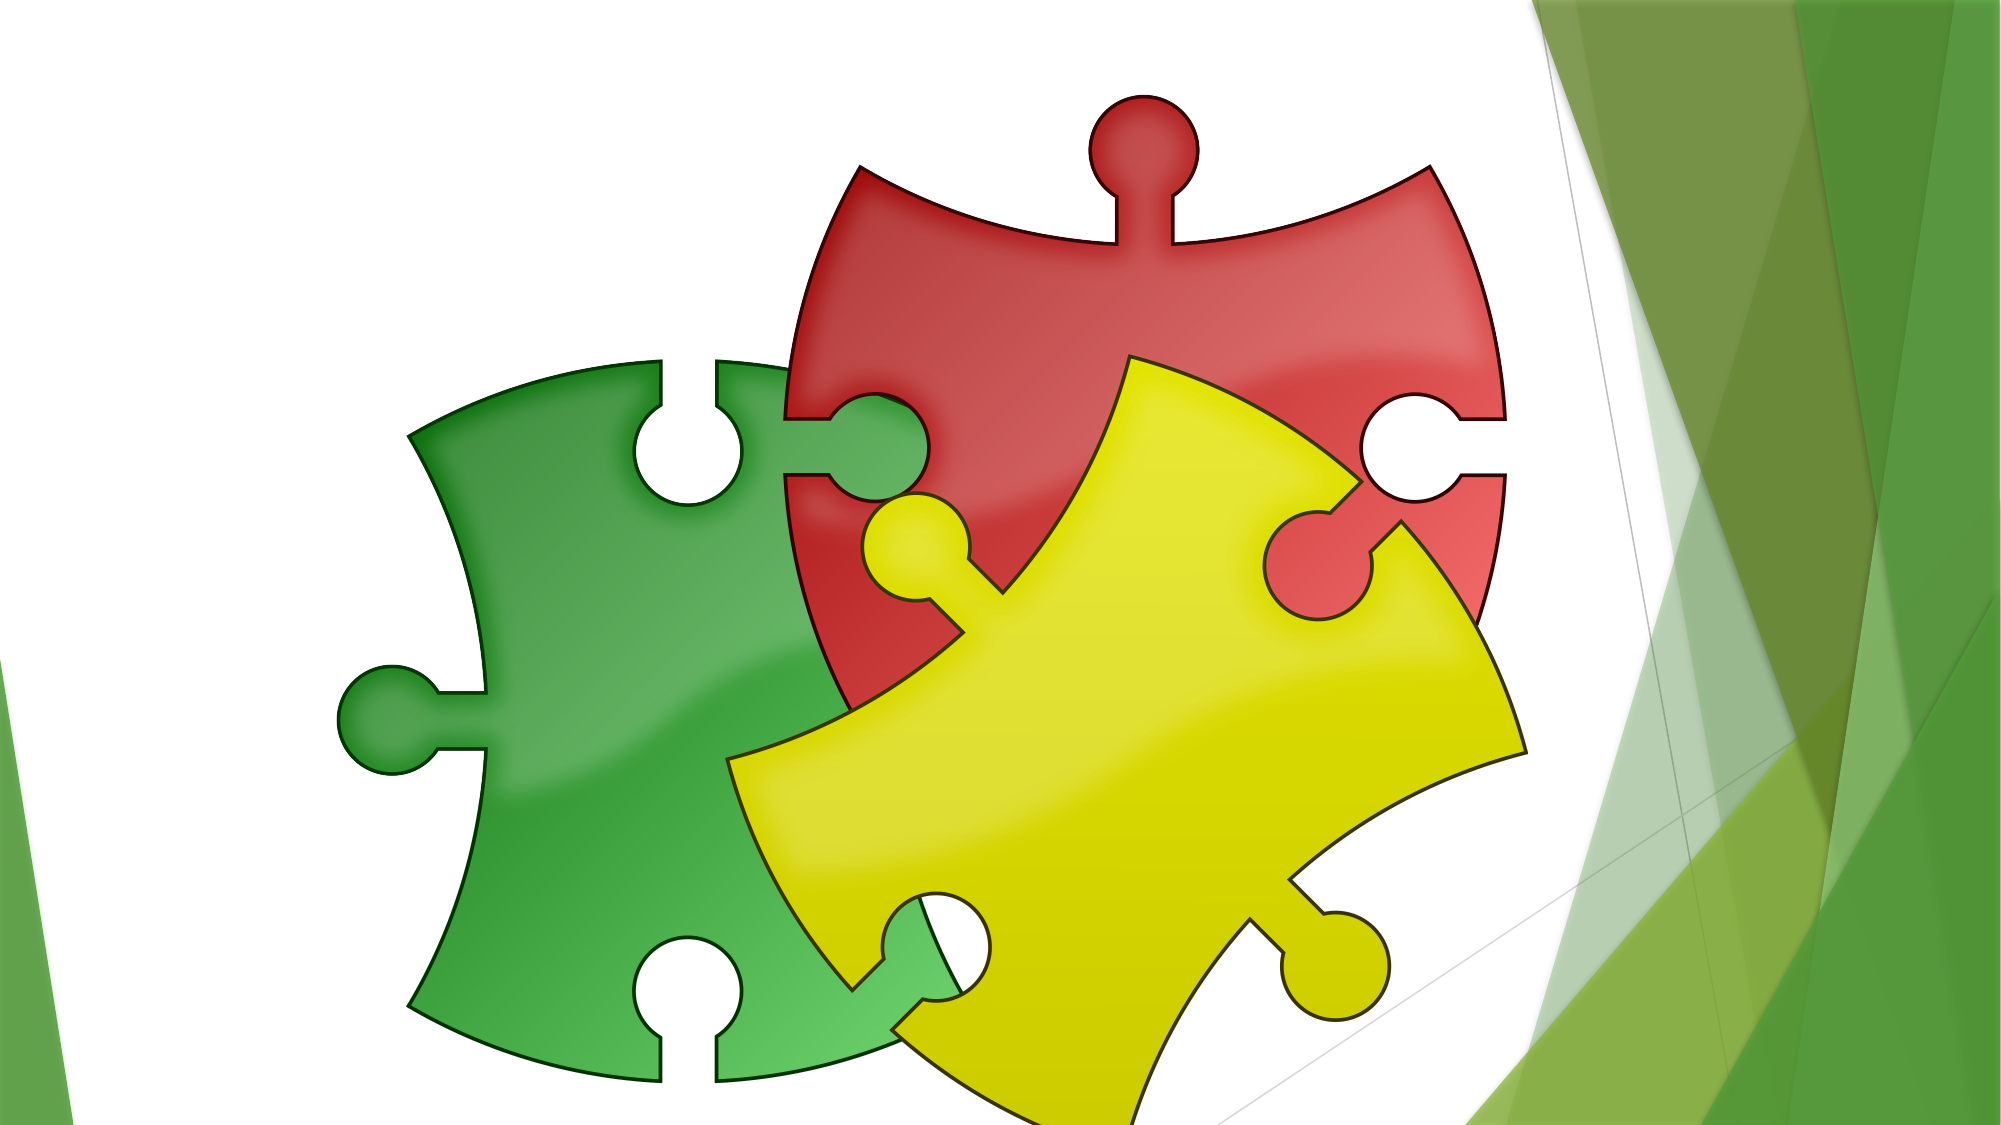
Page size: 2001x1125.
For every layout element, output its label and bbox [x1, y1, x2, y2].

picture [327, 84, 1528, 1125]
